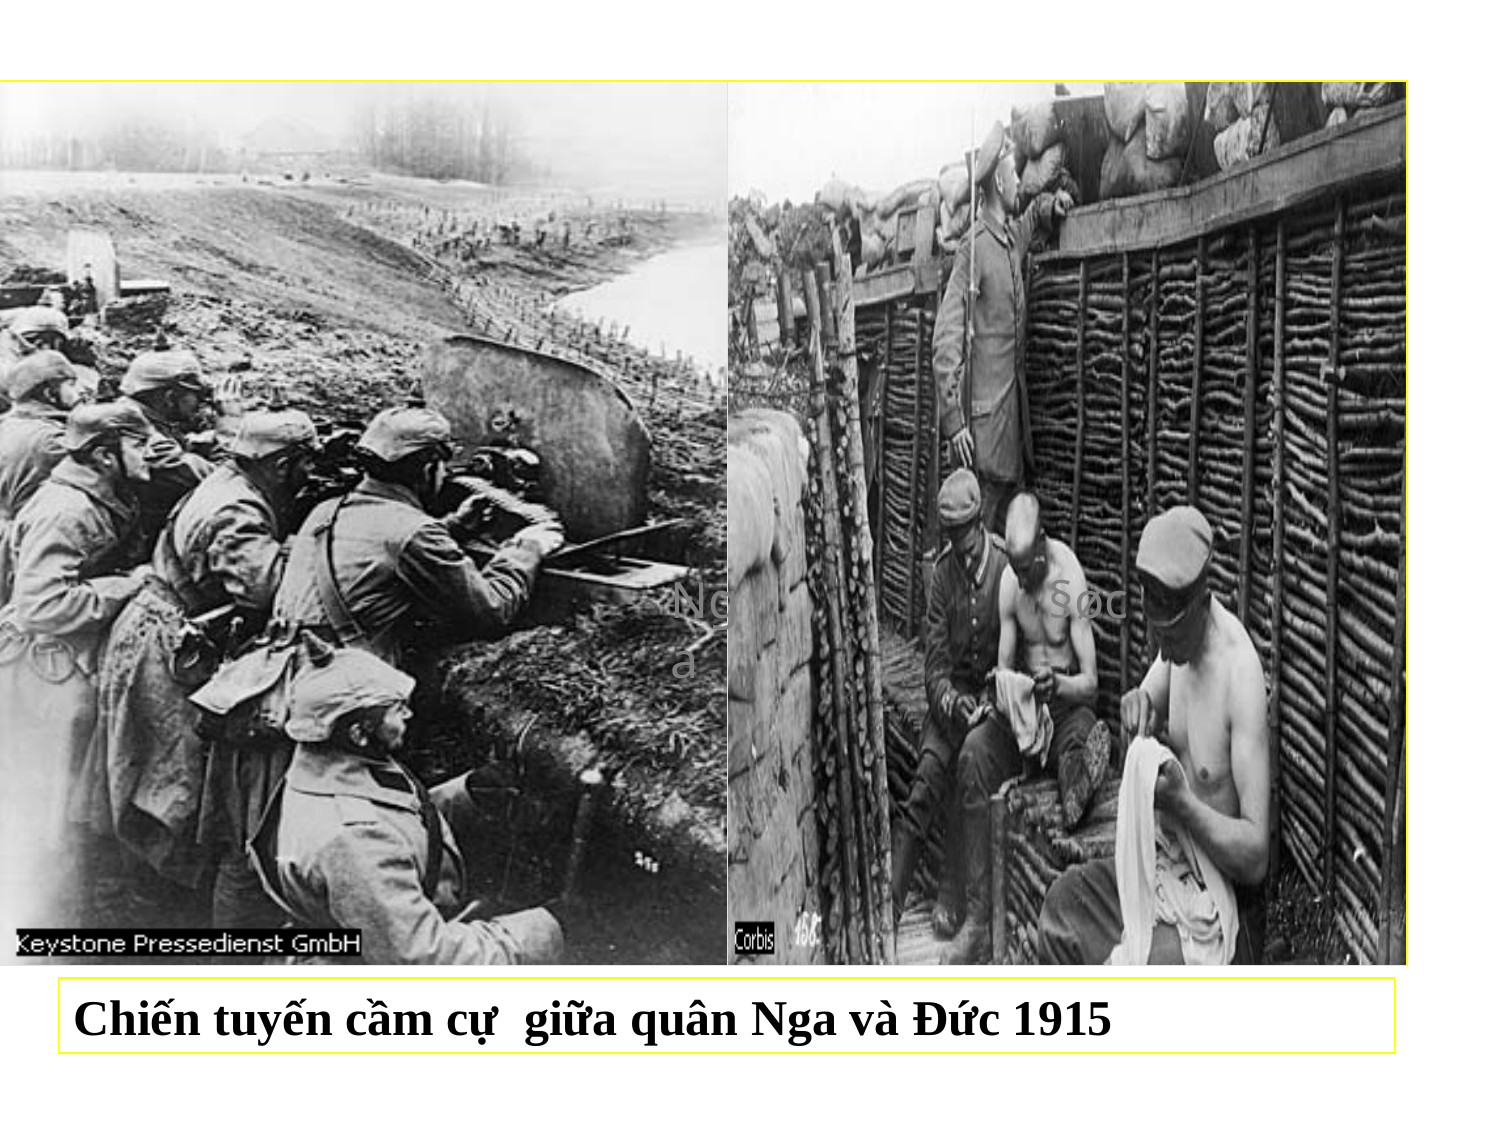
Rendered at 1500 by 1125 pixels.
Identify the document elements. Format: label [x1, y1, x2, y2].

text_box [0, 81, 1407, 1055]
